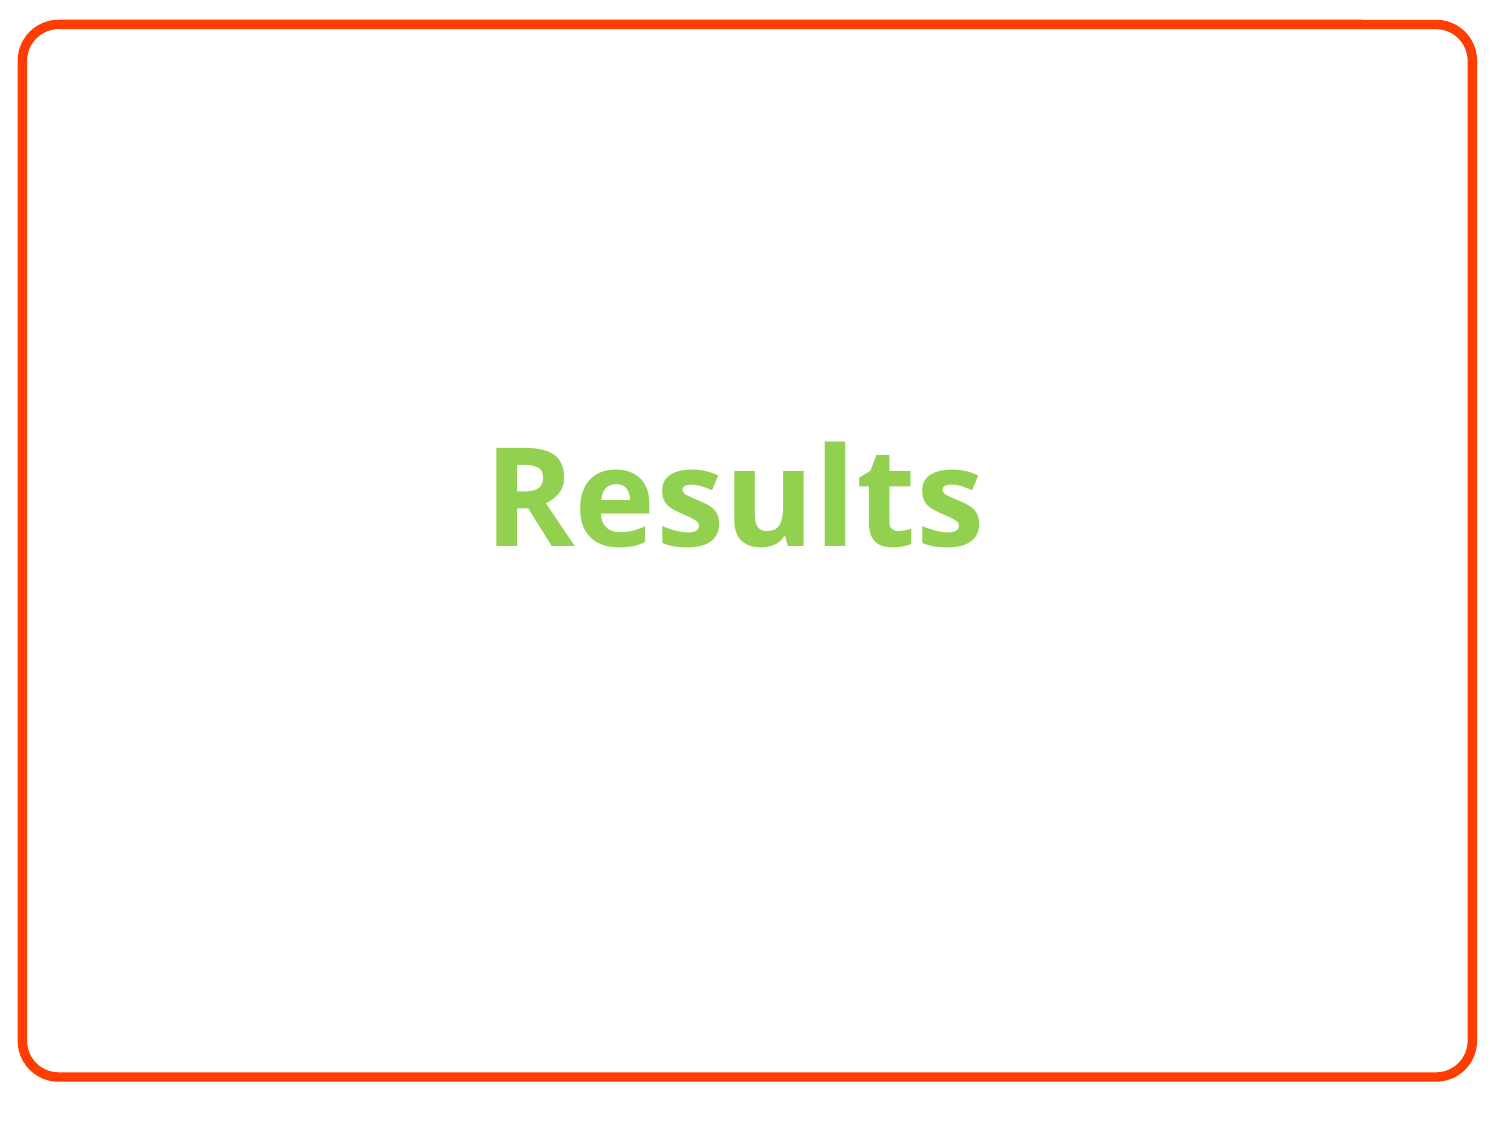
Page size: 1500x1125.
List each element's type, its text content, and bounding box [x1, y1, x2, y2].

title Results [63, 389, 1406, 593]
